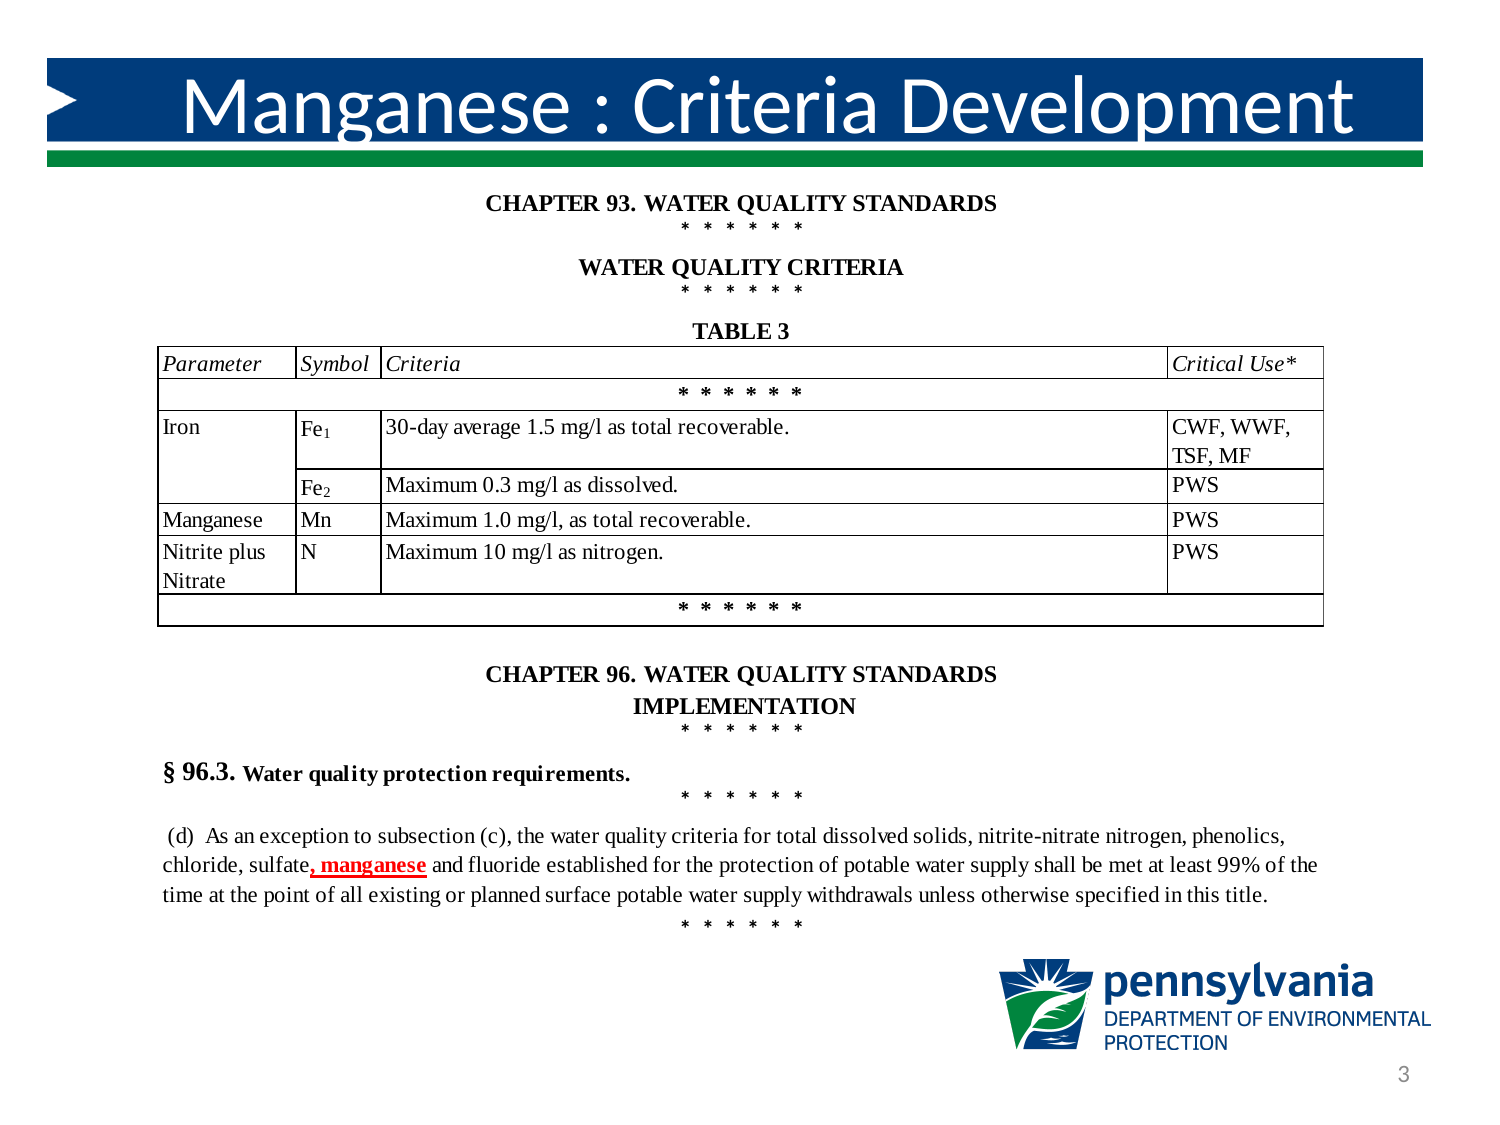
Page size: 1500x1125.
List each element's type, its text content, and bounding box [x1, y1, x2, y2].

slide_number 3 [1074, 1060, 1425, 1103]
picture [999, 958, 1431, 1051]
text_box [47, 58, 1423, 167]
picture [156, 186, 1326, 951]
